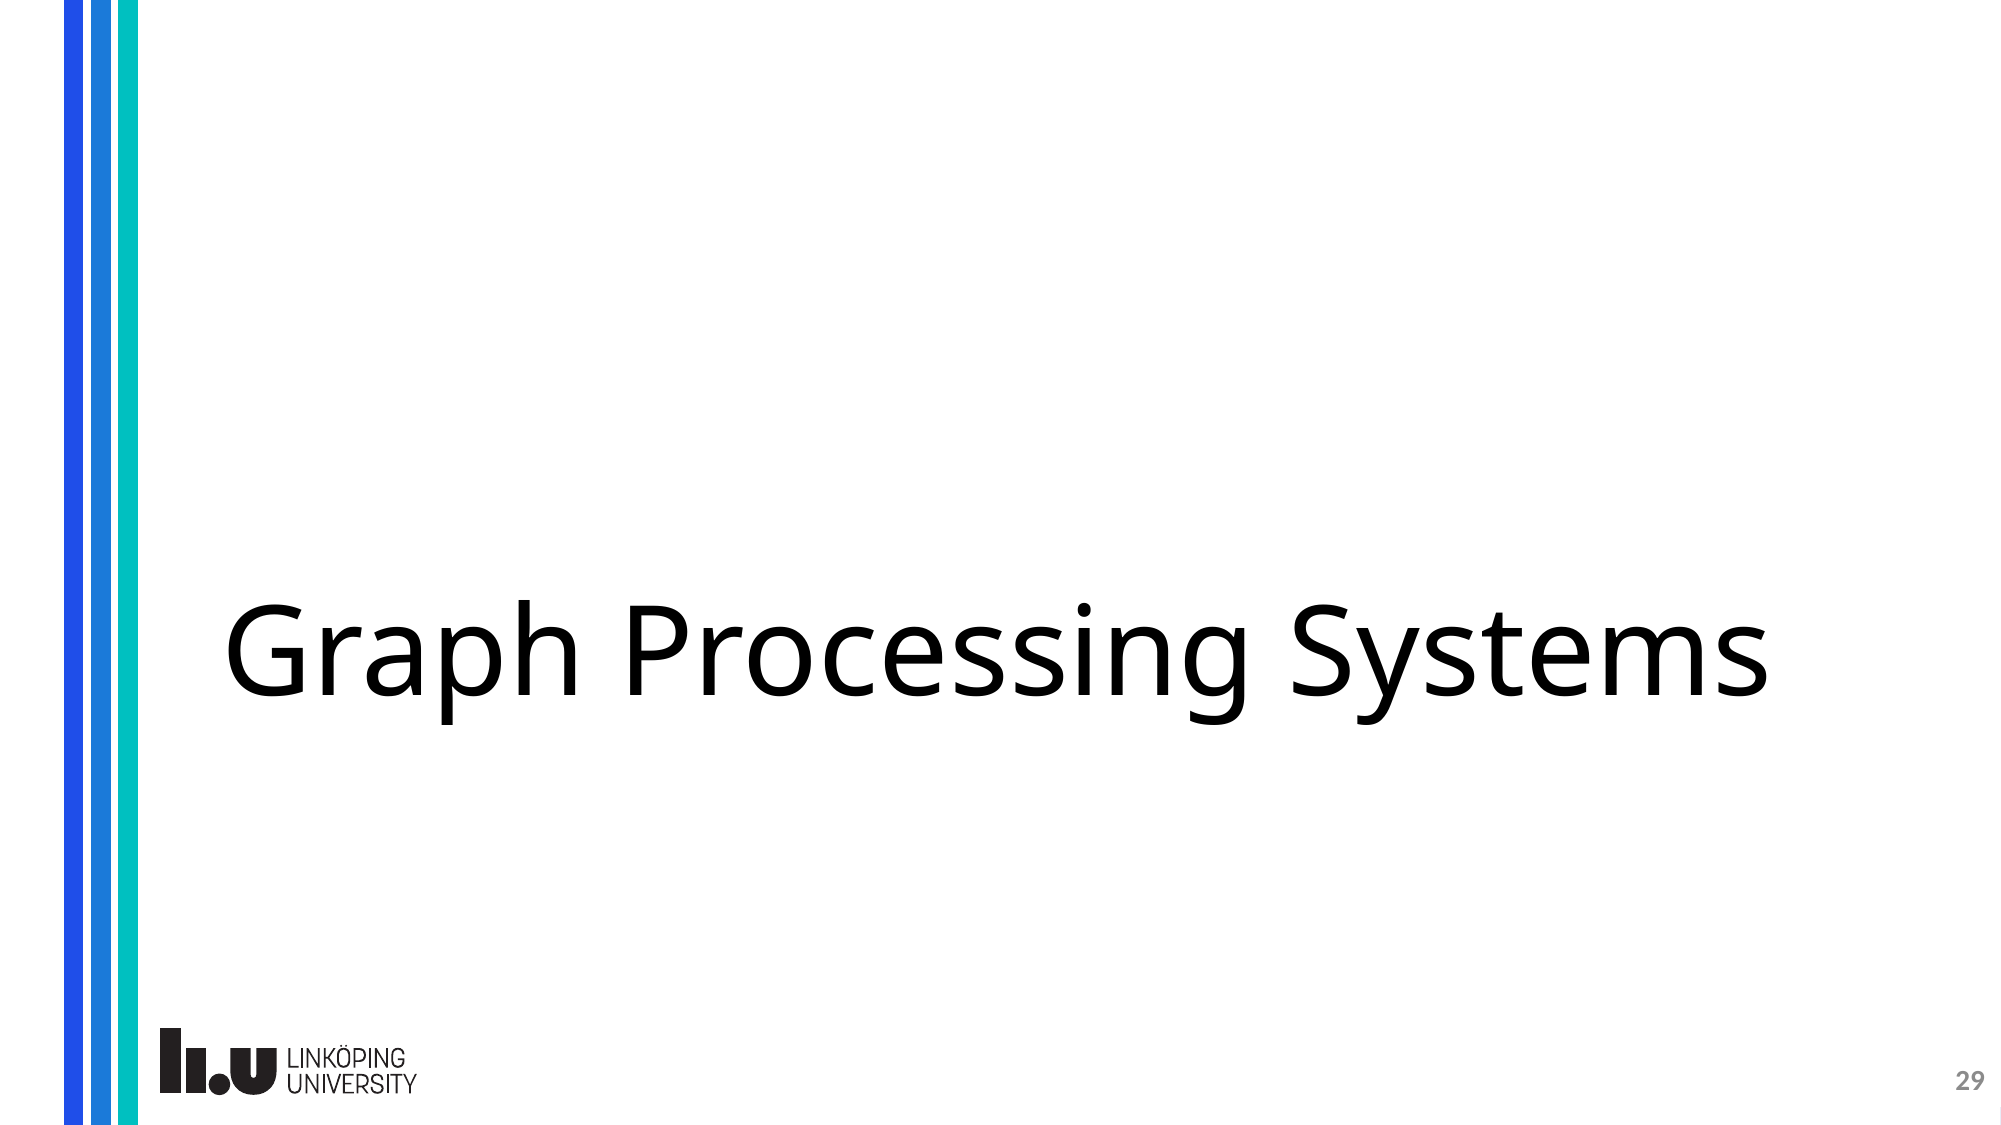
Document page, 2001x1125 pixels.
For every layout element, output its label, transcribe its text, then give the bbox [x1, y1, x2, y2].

slide_number 29 [1550, 1048, 2000, 1109]
title Graph Processing Systems [206, 261, 1931, 730]
